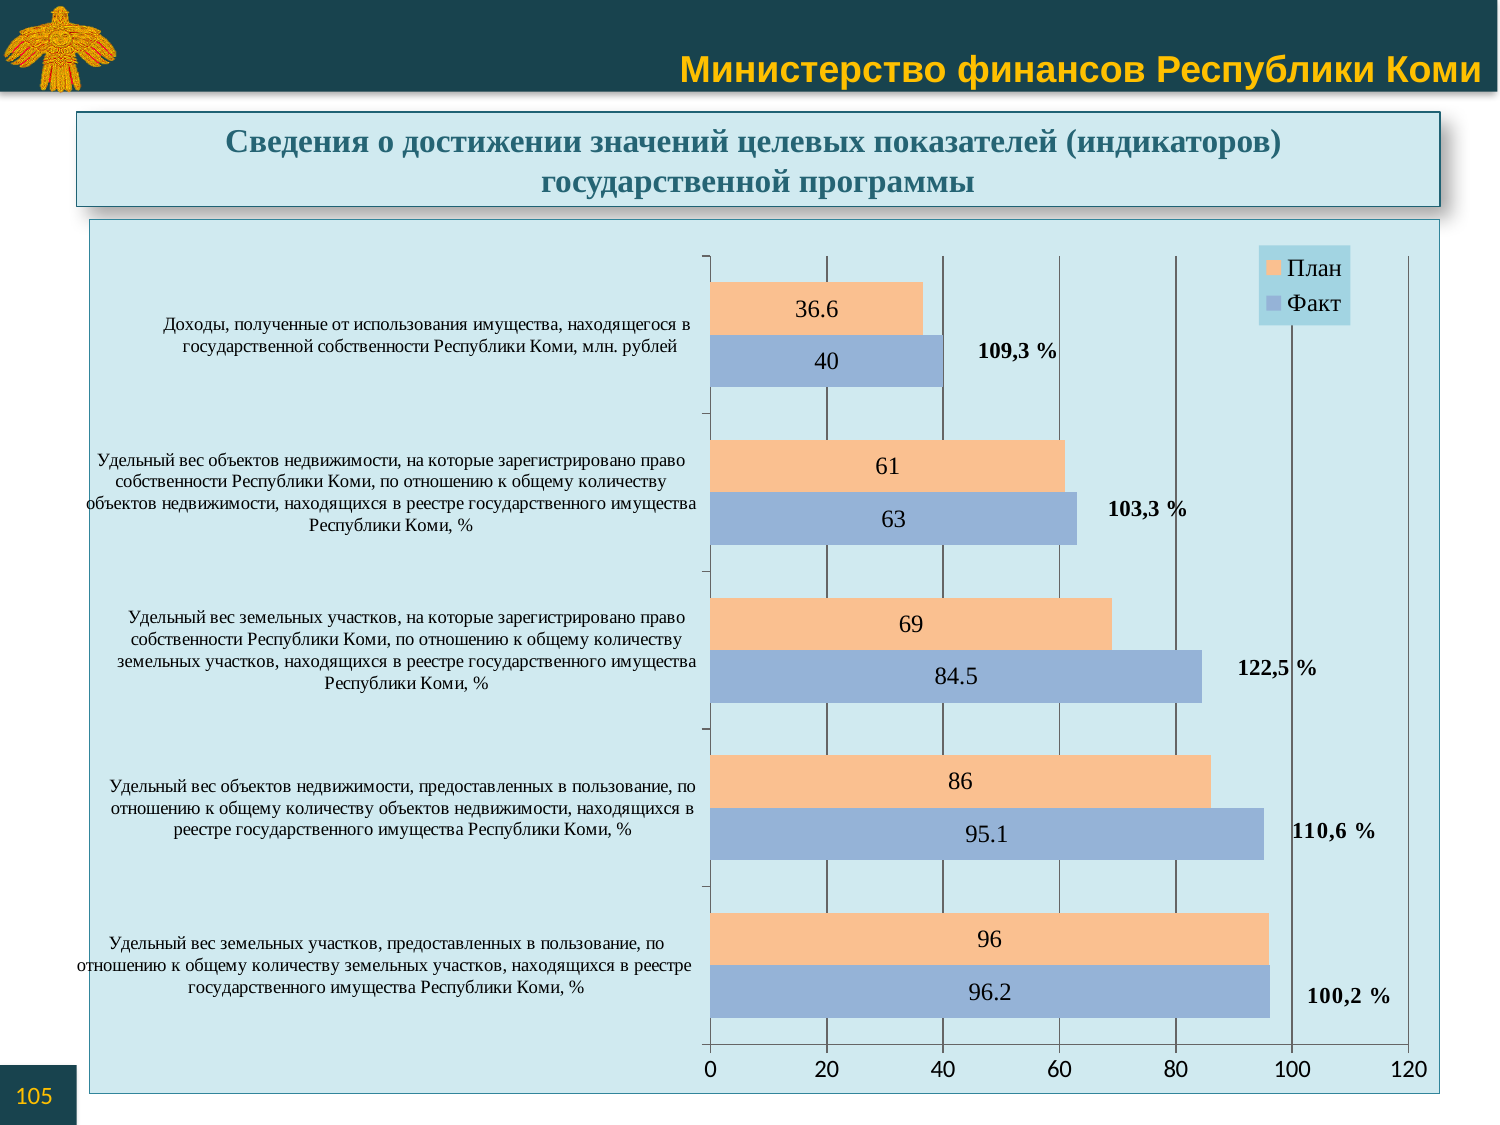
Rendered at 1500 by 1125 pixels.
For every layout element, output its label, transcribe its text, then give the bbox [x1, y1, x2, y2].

slide_number 105 [0, 1065, 77, 1125]
text_box Сведения о достижении значений целевых показателей (индикаторов) государственной программы [76, 111, 1441, 207]
picture [0, 0, 124, 114]
chart [76, 219, 1441, 1095]
